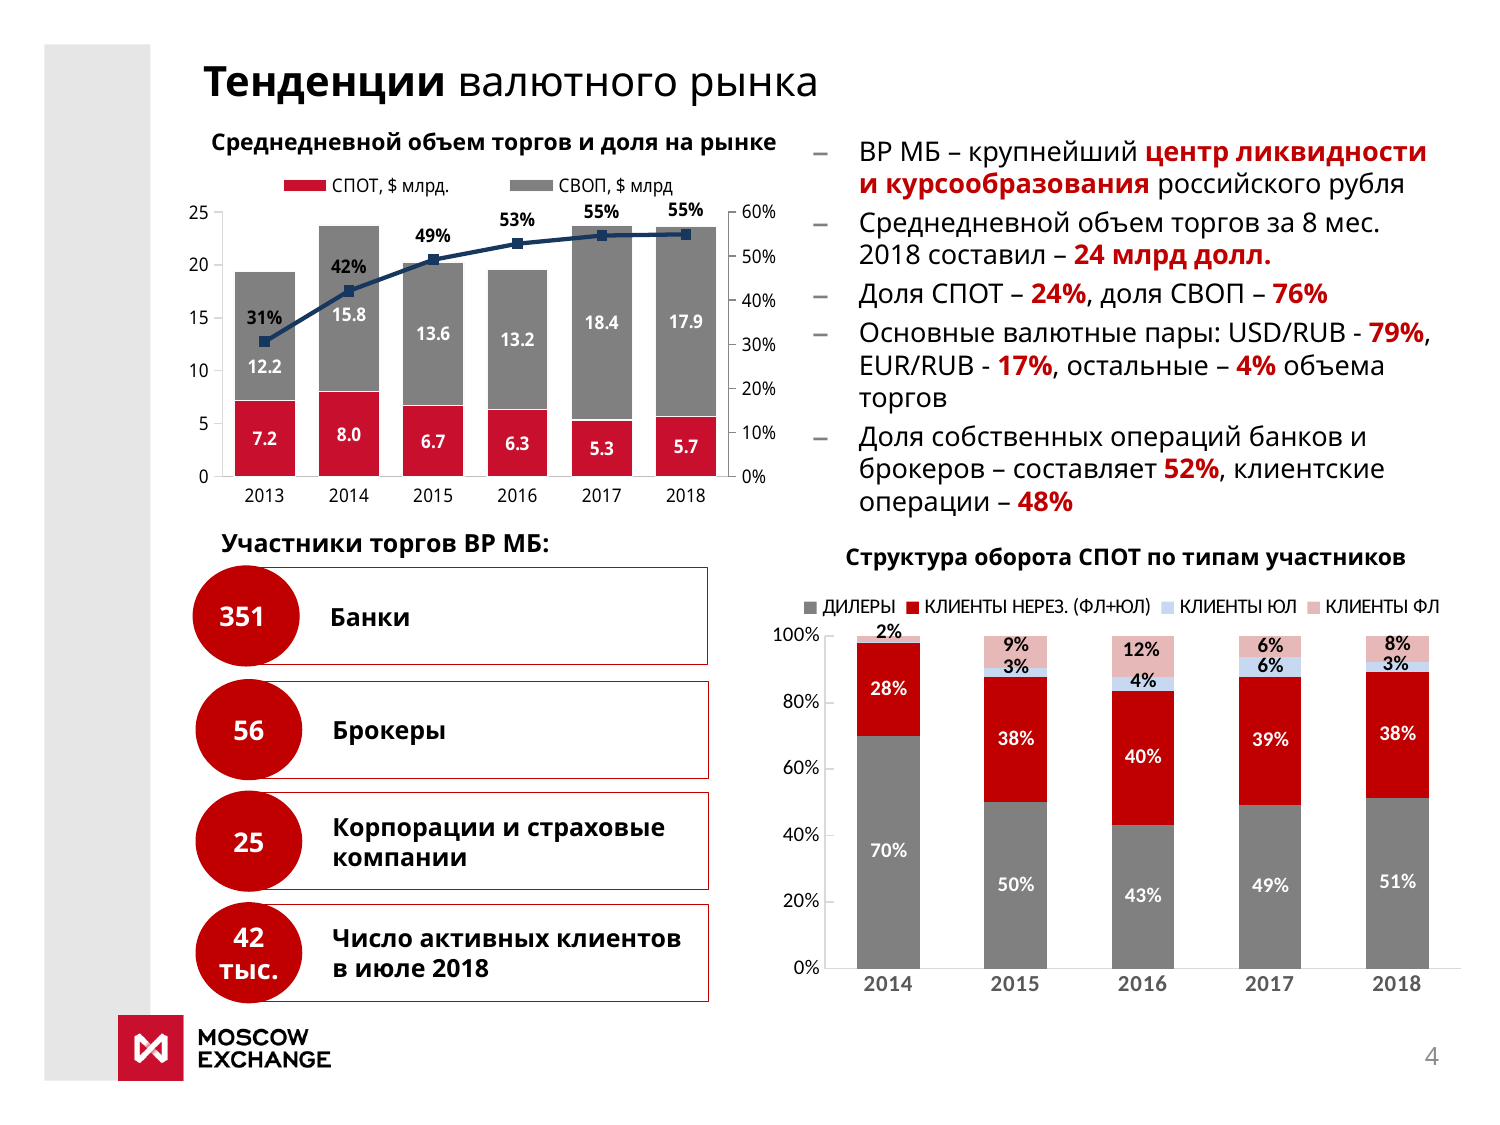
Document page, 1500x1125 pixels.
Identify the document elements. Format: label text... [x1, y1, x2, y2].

chart [188, 159, 777, 520]
title Тенденции валютного рынка [188, 47, 1477, 112]
slide_number 4 [1383, 1027, 1454, 1088]
text_box Среднедневной объем торгов и доля на рынке [194, 119, 803, 167]
text_box Структура оборота СПОТ по типам участников [828, 533, 1437, 582]
text_box Участники торгов ВР МБ: [206, 527, 692, 565]
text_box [197, 903, 710, 1002]
text_box ВР МБ – крупнейший центр ликвидности и курсообразования российского рубля Среднедневной объем торгов за 8 мес. 2018 составил – 24 млрд долл. Доля СПОТ – 24%, доля СВОП – 76% Основные валютные пары: USD/RUB - 79%, EUR/RUB - 17%, остальные – 4% объема торгов Доля собственных операций банков и брокеров – составляет 52%, клиентские операции – 48% [797, 126, 1454, 519]
chart [757, 584, 1487, 1015]
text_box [197, 792, 710, 890]
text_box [194, 567, 708, 665]
picture [118, 1015, 392, 1081]
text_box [197, 680, 710, 779]
